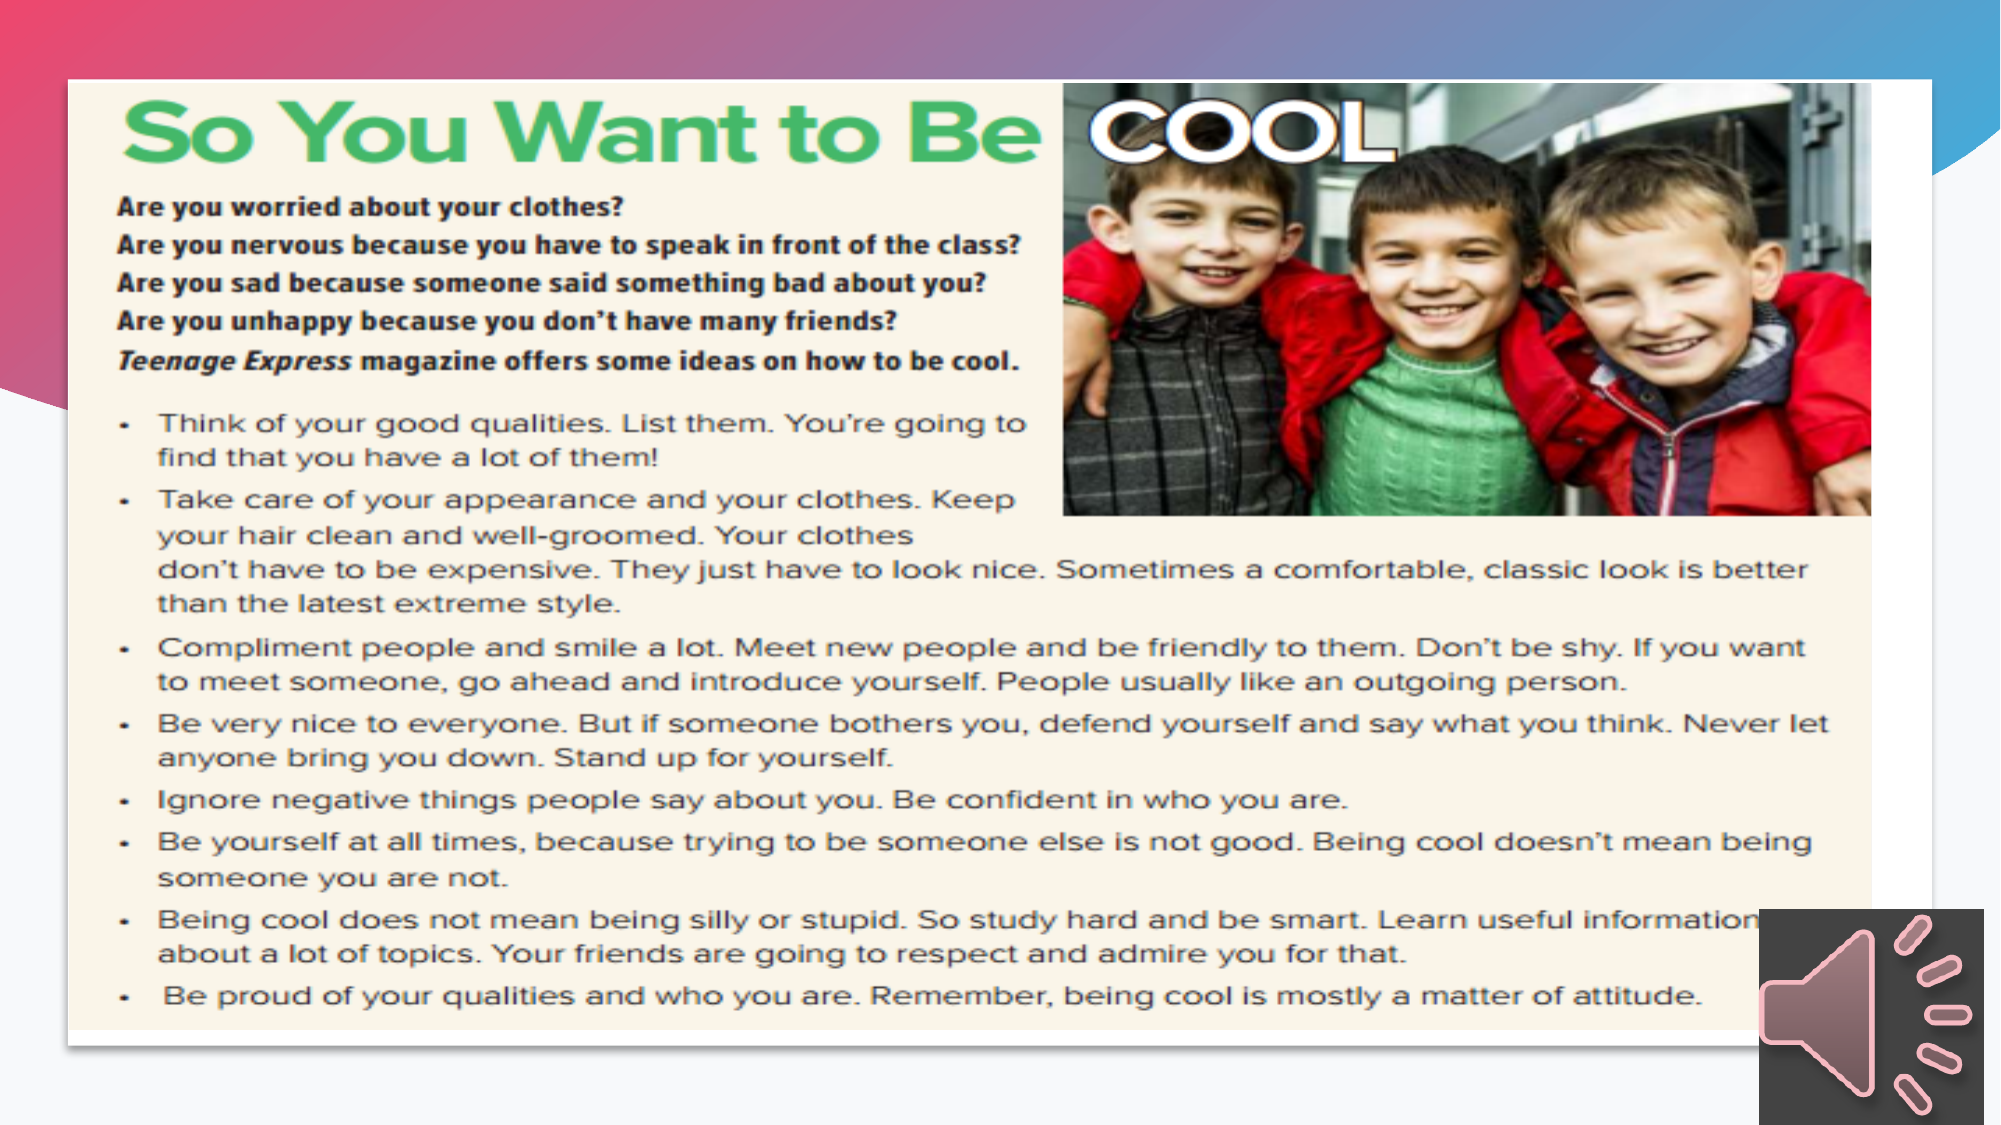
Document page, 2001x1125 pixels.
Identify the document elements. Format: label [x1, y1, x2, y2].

picture [69, 82, 1985, 1125]
